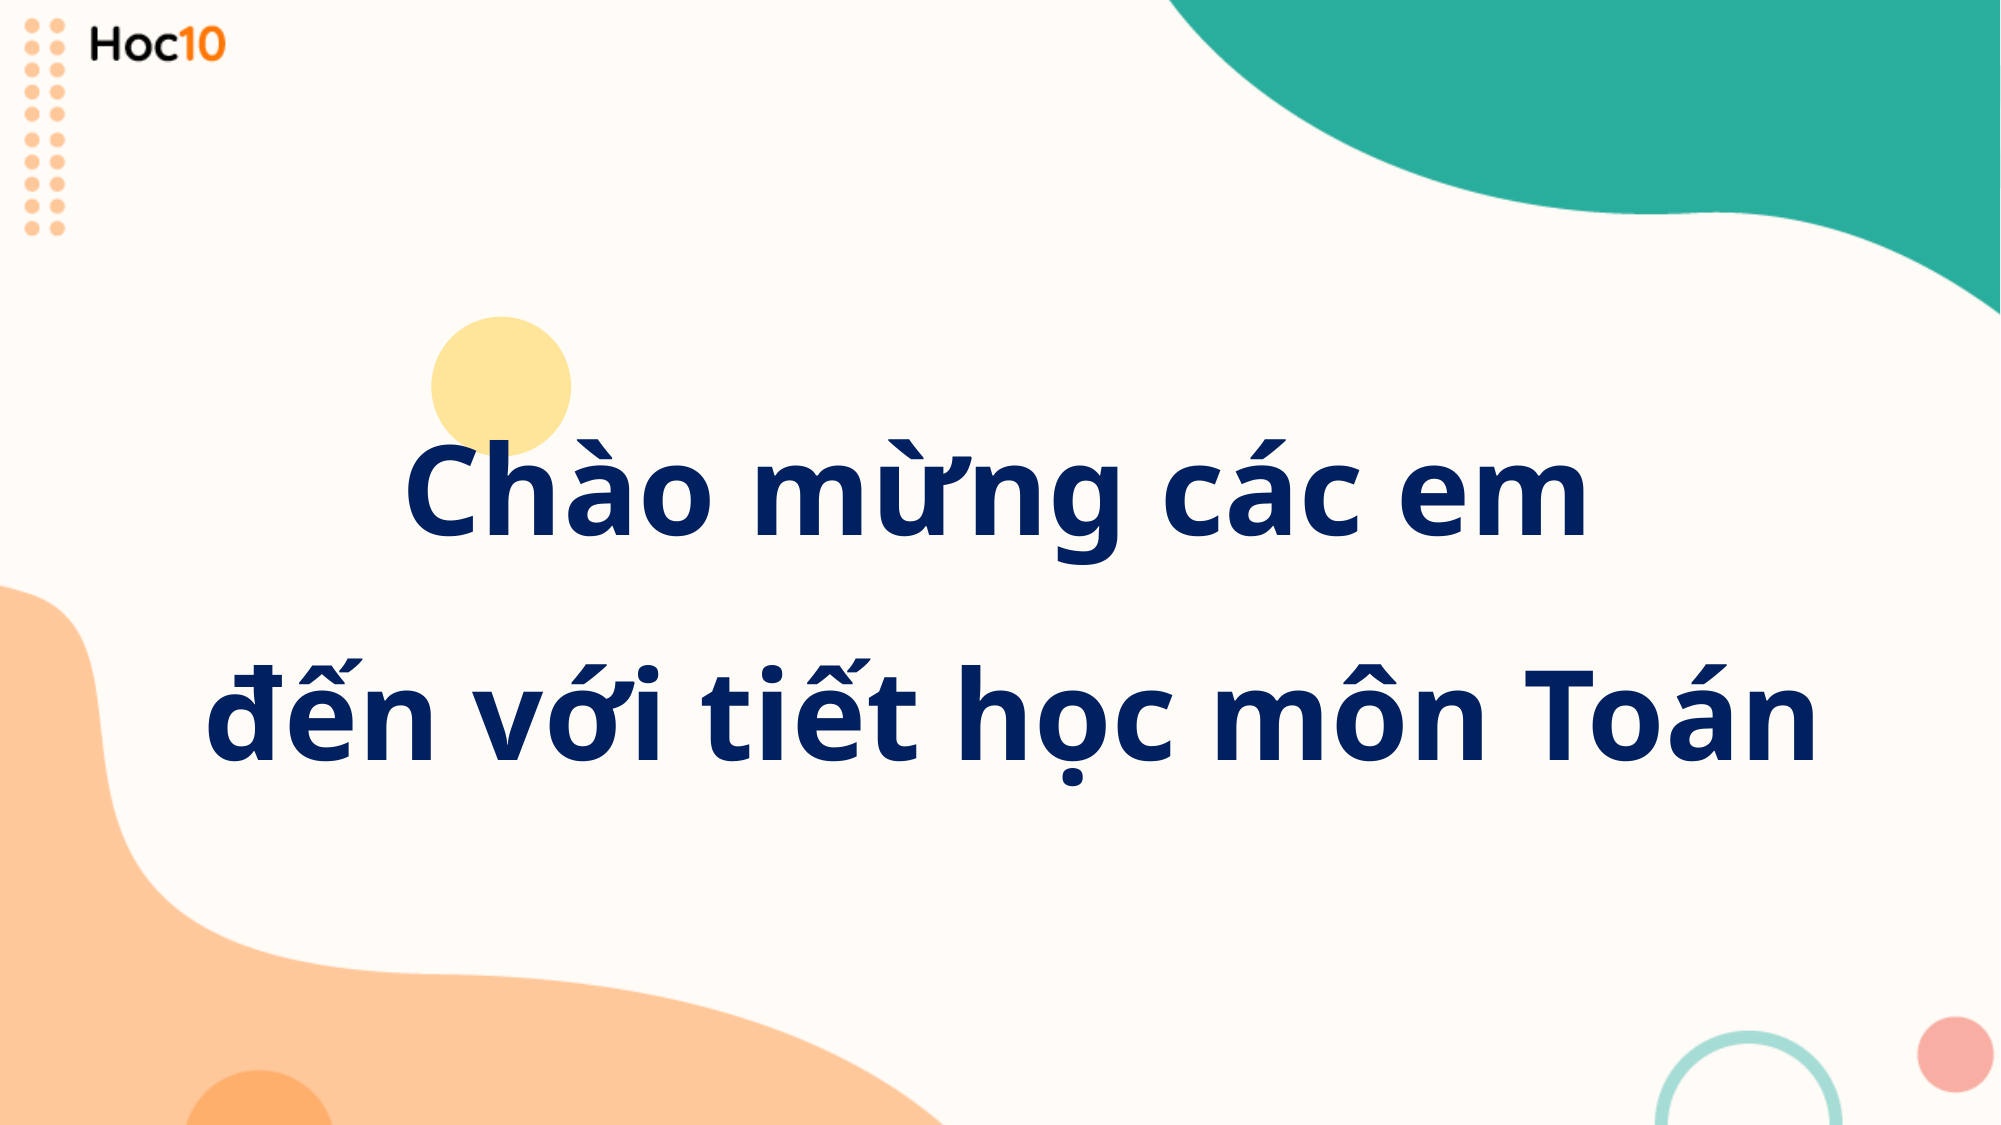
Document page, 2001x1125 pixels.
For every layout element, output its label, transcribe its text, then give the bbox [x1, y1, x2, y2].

title Chào mừng các em đến với tiết học môn Toán [43, 388, 1984, 793]
picture [0, 0, 2001, 1125]
